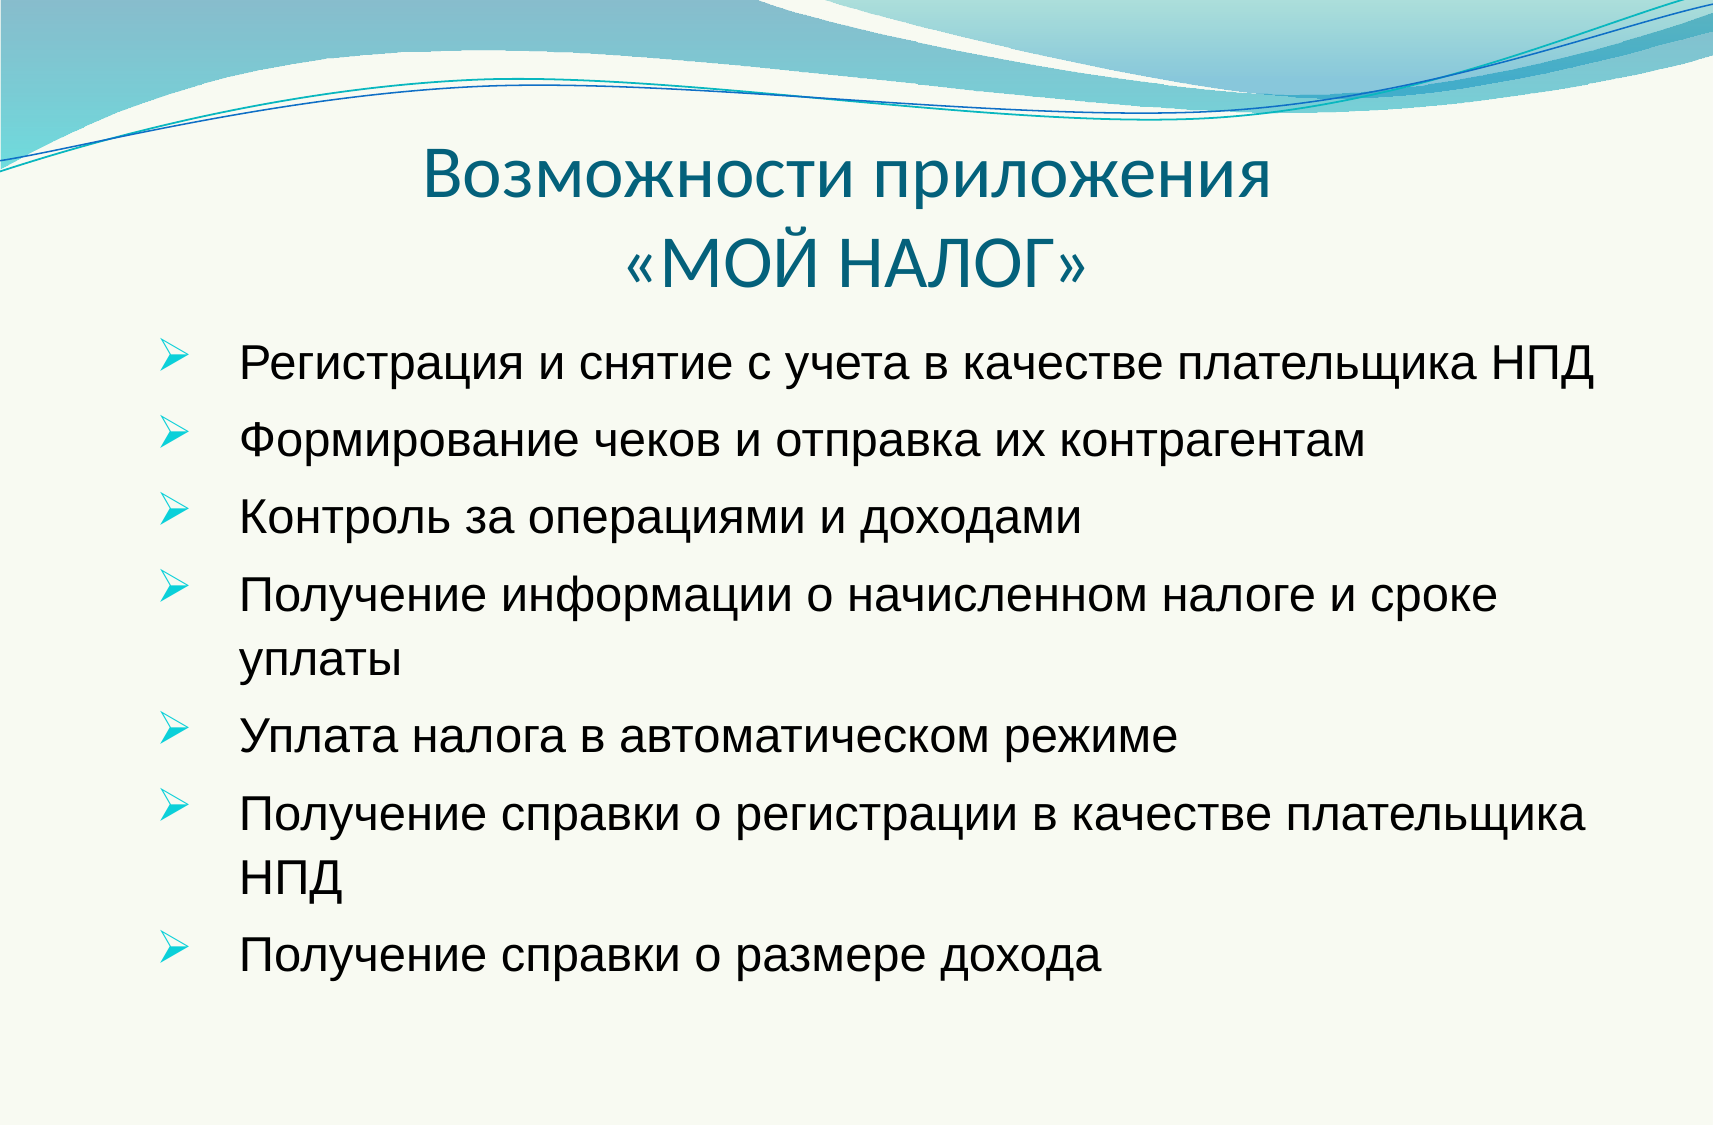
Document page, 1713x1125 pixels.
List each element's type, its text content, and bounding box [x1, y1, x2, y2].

list Регистрация и снятие с учета в качестве плательщика НПД Формирование чеков и отправка их контрагентам Контроль за операциями и доходами Получение информации о начисленном налоге и сроке уплаты Уплата налога в автоматическом режиме Получение справки о регистрации в качестве плательщика НПД Получение справки о размере дохода [85, 317, 1628, 1038]
title Возможности приложения «МОЙ НАЛОГ» [85, 115, 1628, 303]
